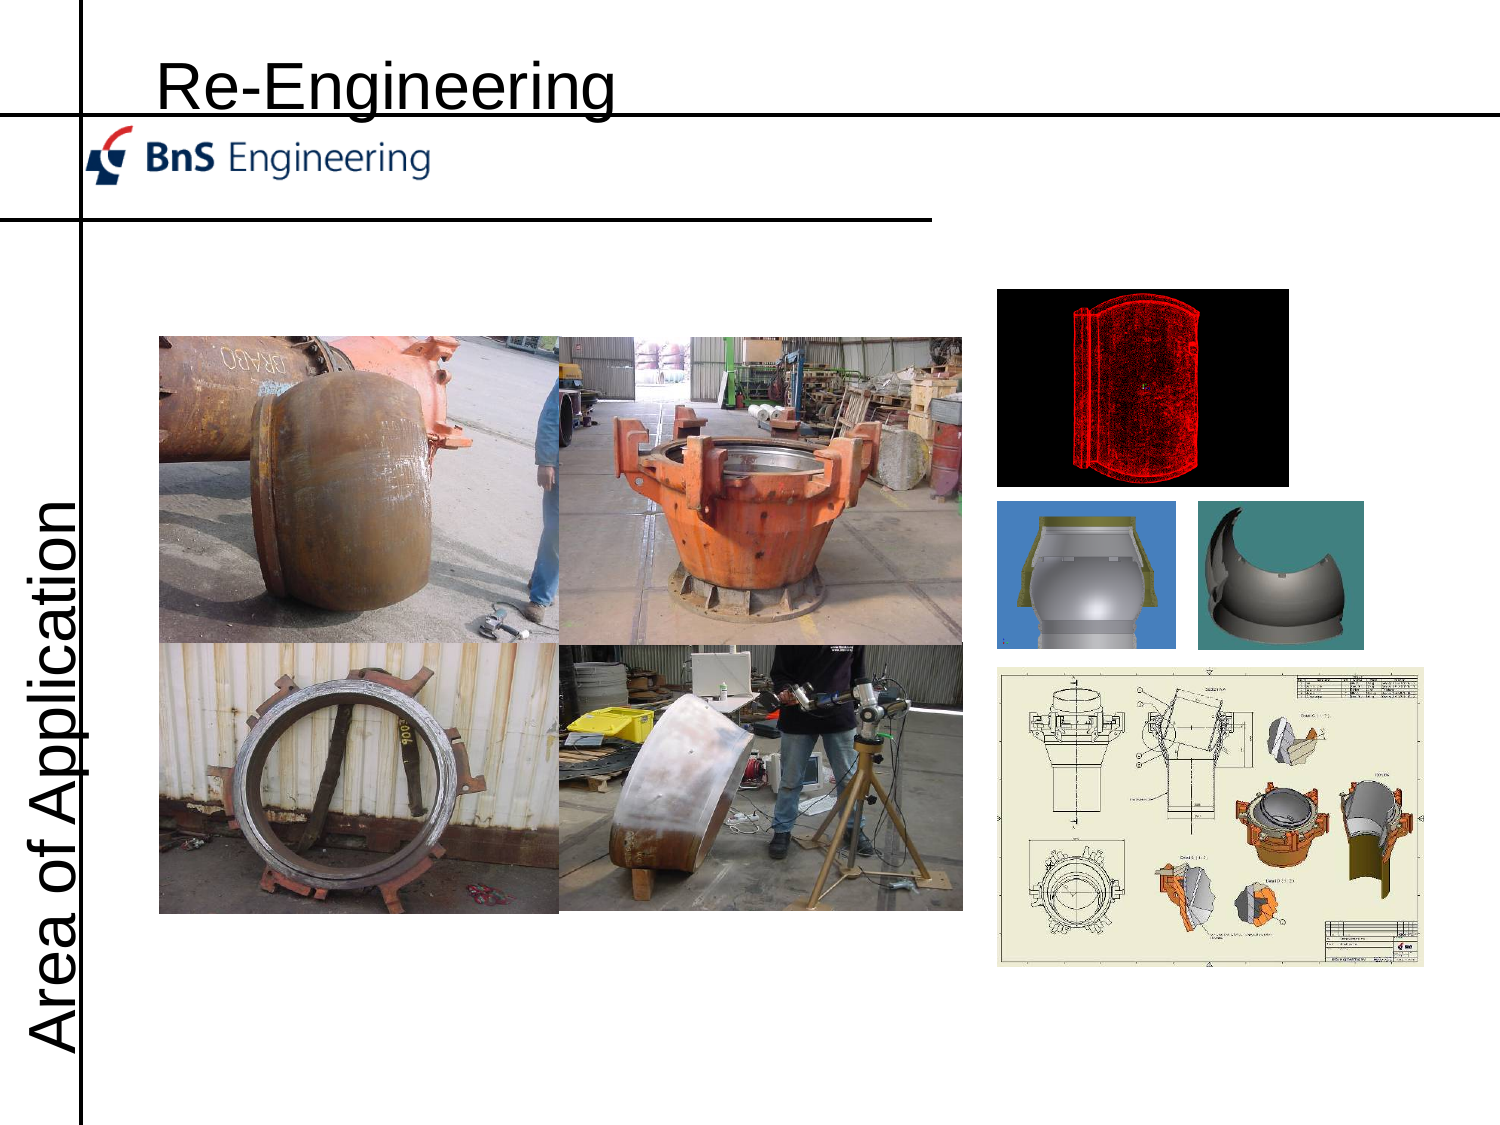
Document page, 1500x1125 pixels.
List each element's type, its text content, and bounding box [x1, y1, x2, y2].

picture [997, 666, 1424, 967]
picture [997, 288, 1290, 487]
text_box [158, 336, 963, 914]
picture [76, 113, 444, 203]
text_box Area of Application . [1, 0, 96, 1125]
picture [1198, 501, 1365, 650]
text_box Re-Engineering . [96, 42, 1500, 126]
picture [997, 501, 1176, 649]
